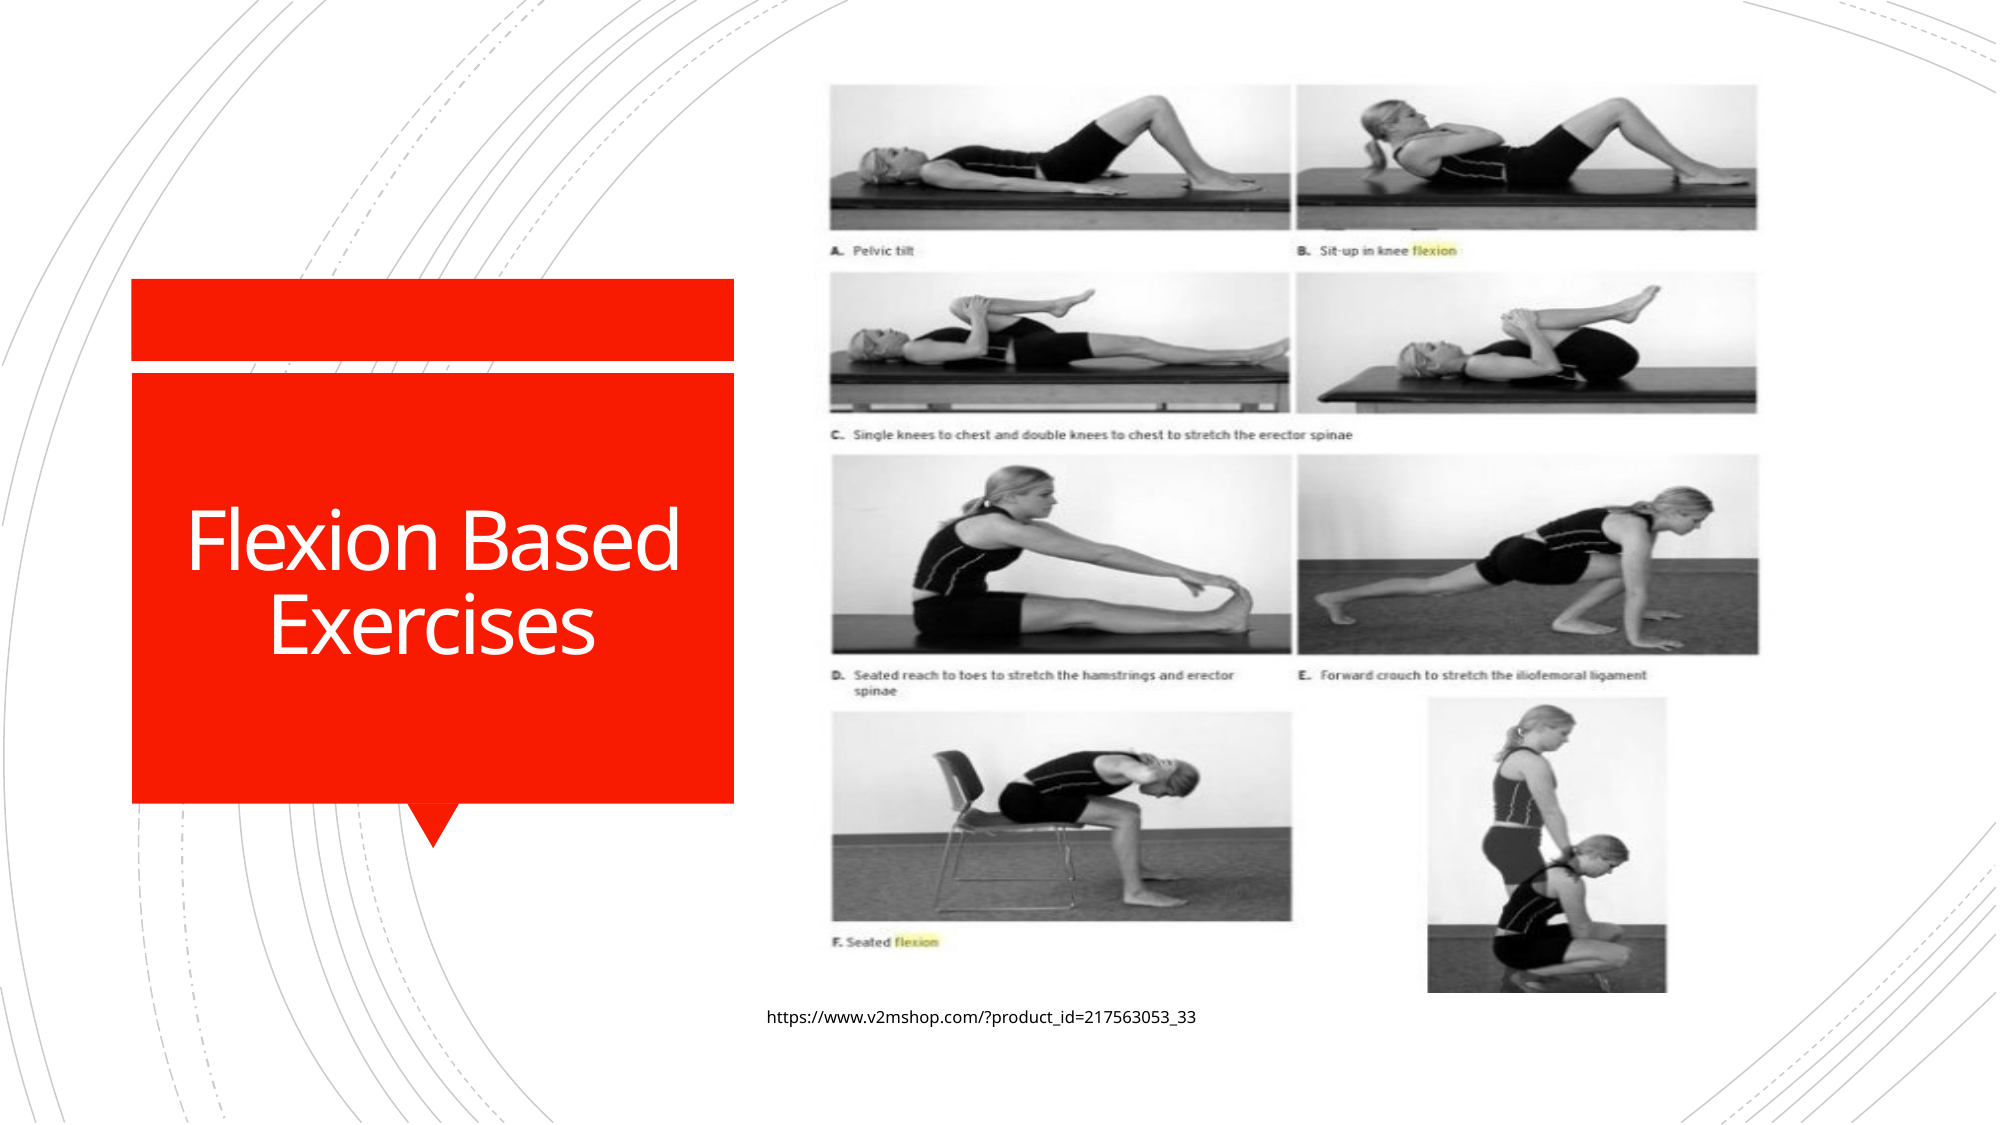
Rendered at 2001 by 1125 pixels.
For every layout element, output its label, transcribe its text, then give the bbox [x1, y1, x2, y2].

text_box https://www.v2mshop.com/?product_id=217563053_33 [751, 999, 1752, 1035]
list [798, 64, 1788, 993]
title Flexion Based Exercises [145, 385, 720, 789]
